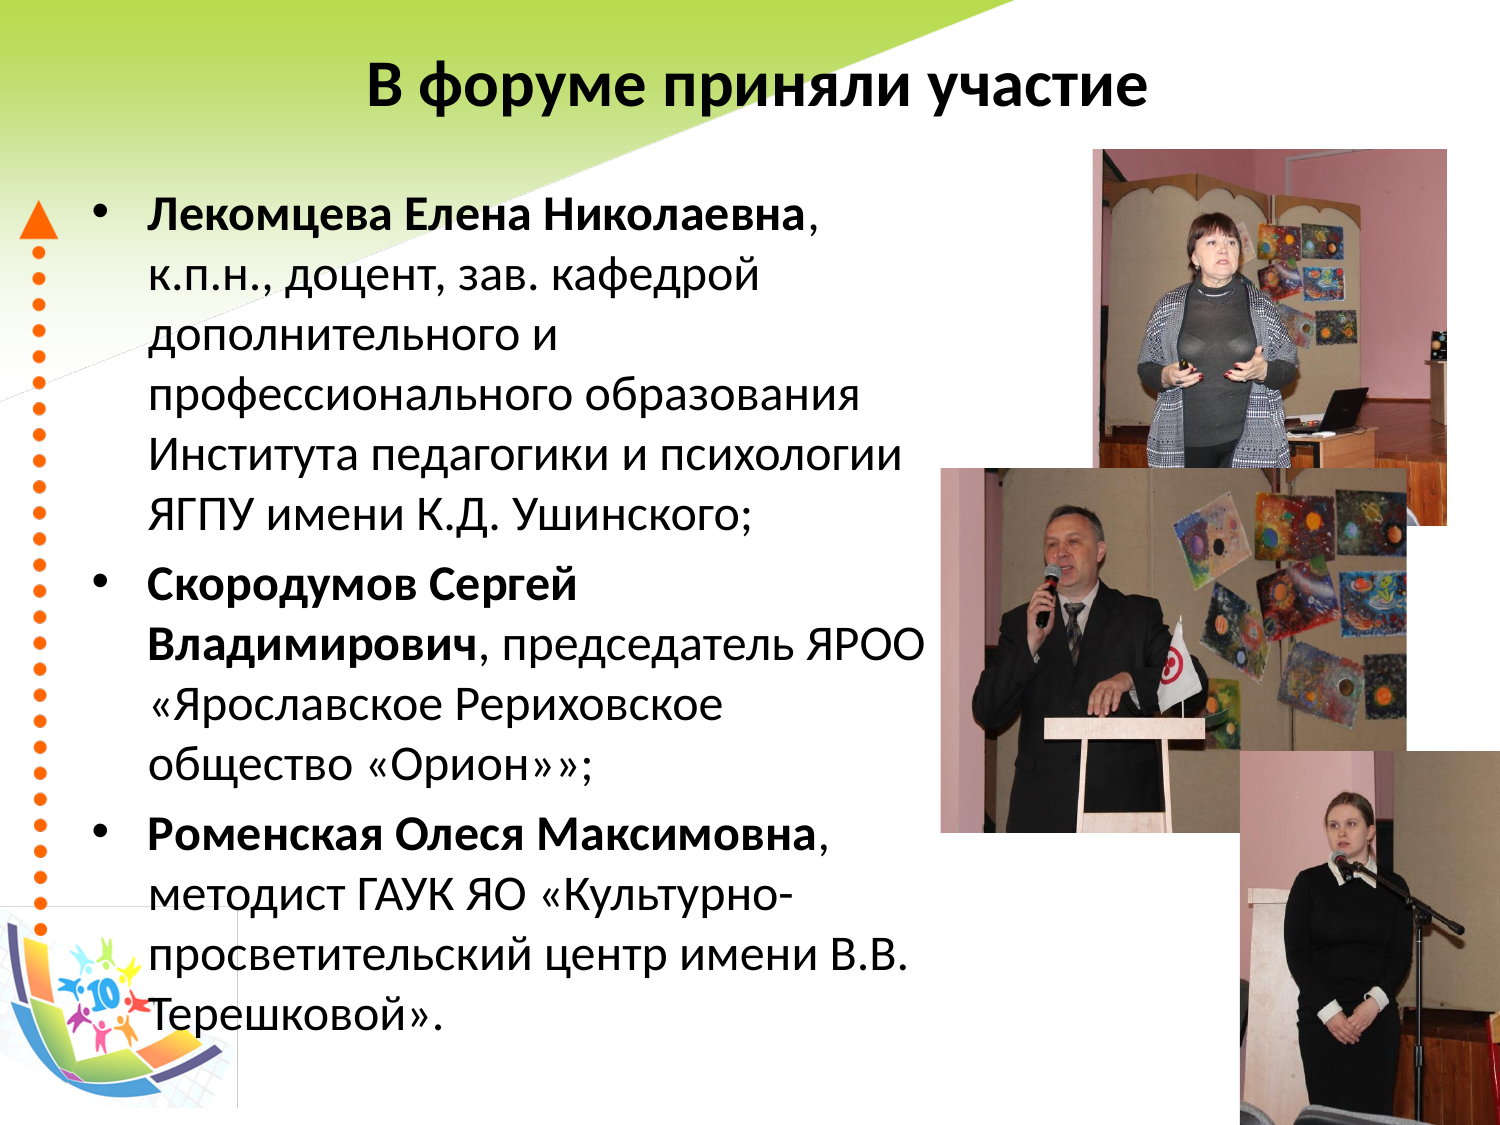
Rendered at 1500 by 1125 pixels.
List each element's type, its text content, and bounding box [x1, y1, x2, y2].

list Лекомцева Елена Николаевна, к.п.н., доцент, зав. кафедрой дополнительного и профессионального образования Института педагогики и психологии ЯГПУ имени К.Д. Ушинского; Скородумов Сергей Владимирович, председатель ЯРОО «Ярославское Рериховское общество «Орион»»; Роменская Олеся Максимовна, методист ГАУК ЯО «Культурно-просветительский центр имени В.В. Терешковой». [76, 172, 946, 1066]
picture [0, 0, 1500, 1125]
title В форуме приняли участие [83, 21, 1434, 138]
